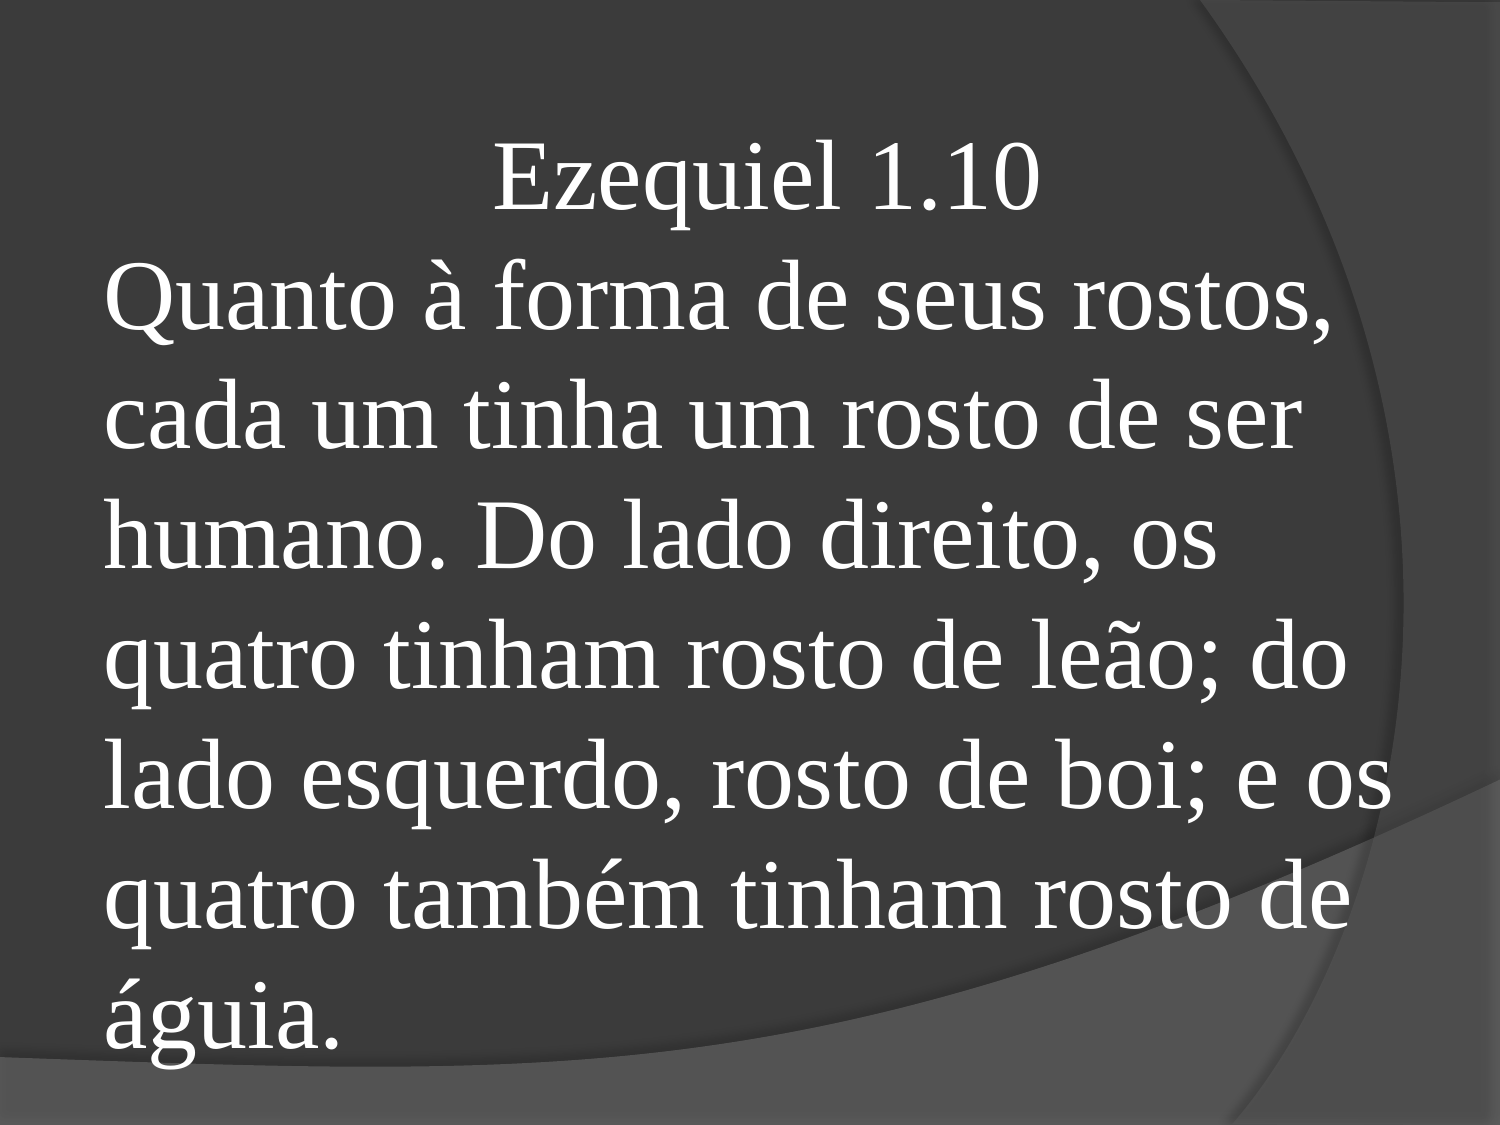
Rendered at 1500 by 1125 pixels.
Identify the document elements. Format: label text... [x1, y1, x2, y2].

text_box Ezequiel 1.10 Quanto à forma de seus rostos, cada um tinha um rosto de ser humano. Do lado direito, os quatro tinham rosto de leão; do lado esquerdo, rosto de boi; e os quatro também tinham rosto de águia. [88, 101, 1447, 1125]
